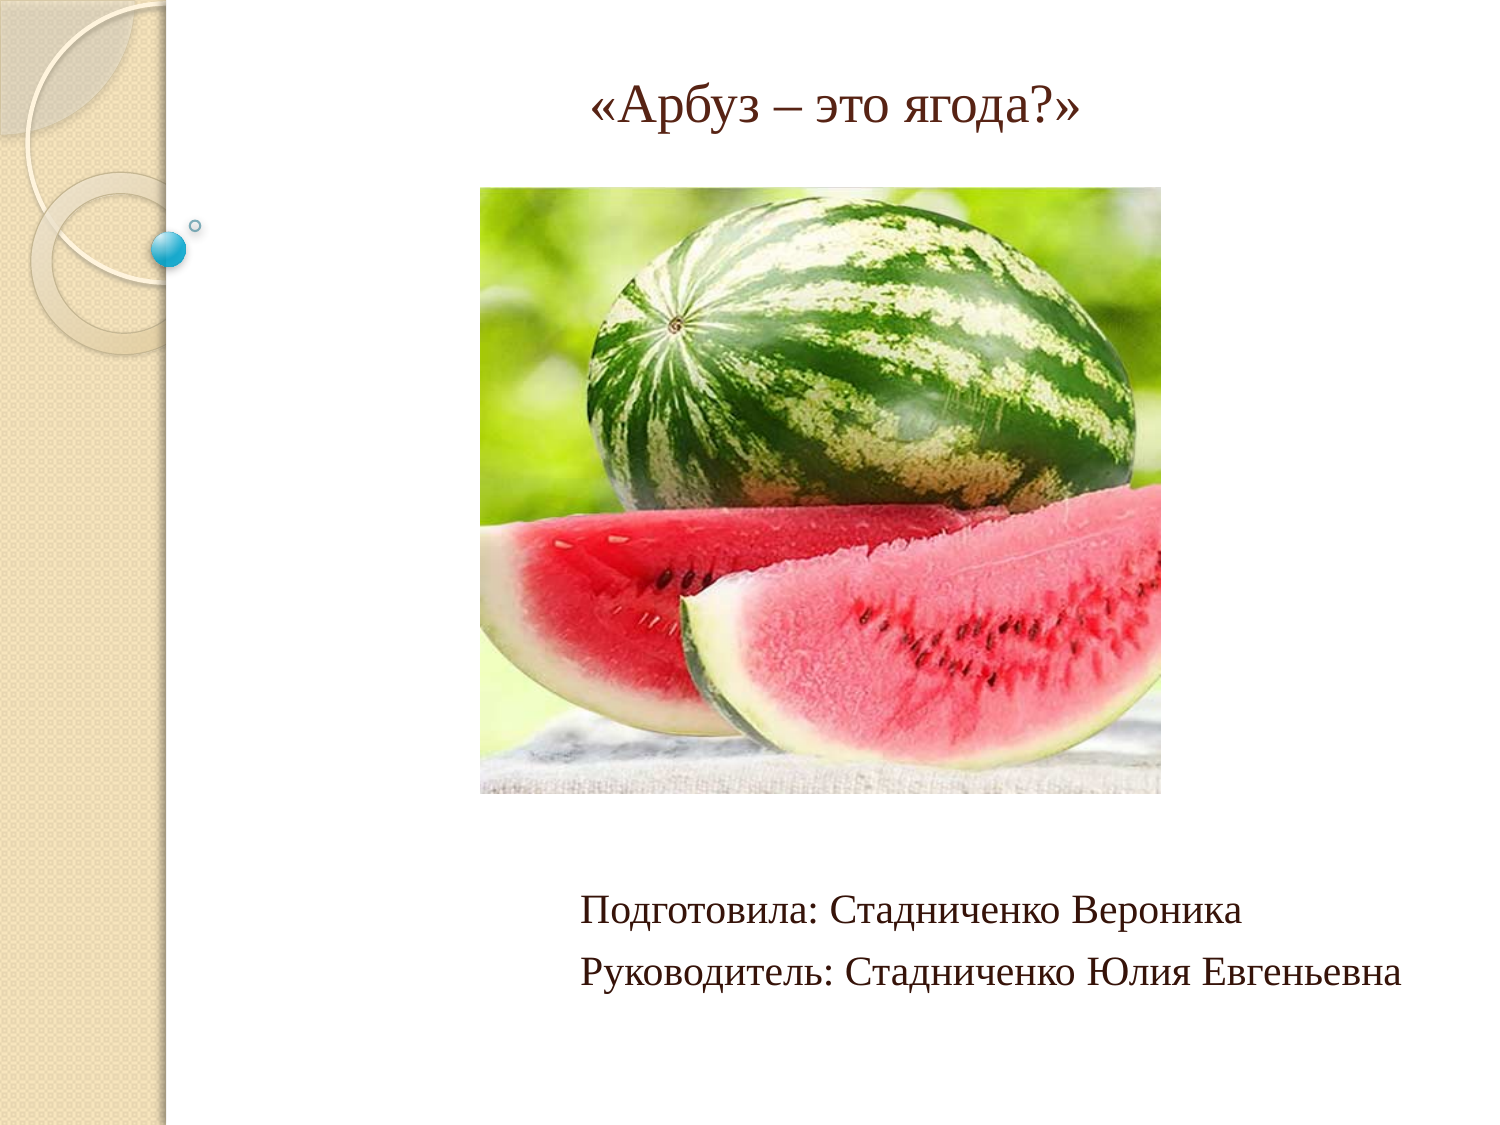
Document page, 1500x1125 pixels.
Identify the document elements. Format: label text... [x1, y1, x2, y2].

title «Арбуз – это ягода?» [234, 59, 1450, 141]
picture [480, 187, 1161, 794]
subtitle Подготовила: Стадниченко Вероника Руководитель: Стадниченко Юлия Евгеньевна [561, 881, 1450, 1094]
